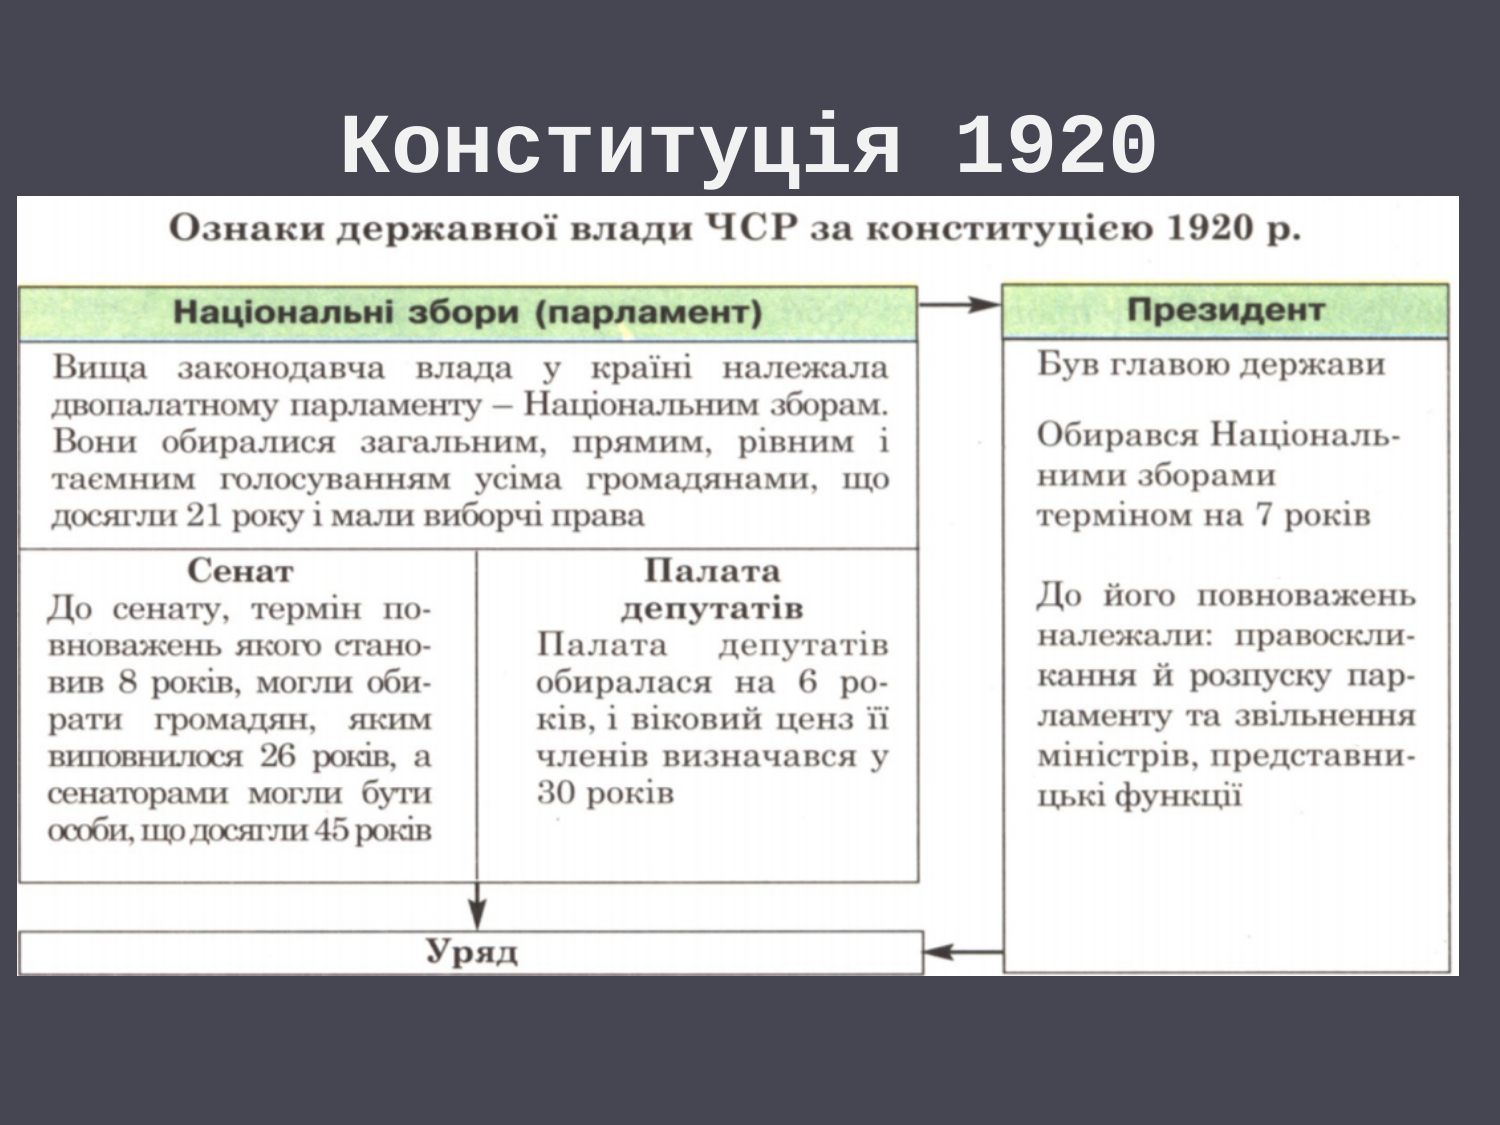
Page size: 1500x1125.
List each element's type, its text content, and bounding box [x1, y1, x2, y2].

picture [17, 195, 1460, 977]
title Конституція 1920 [75, 45, 1425, 190]
